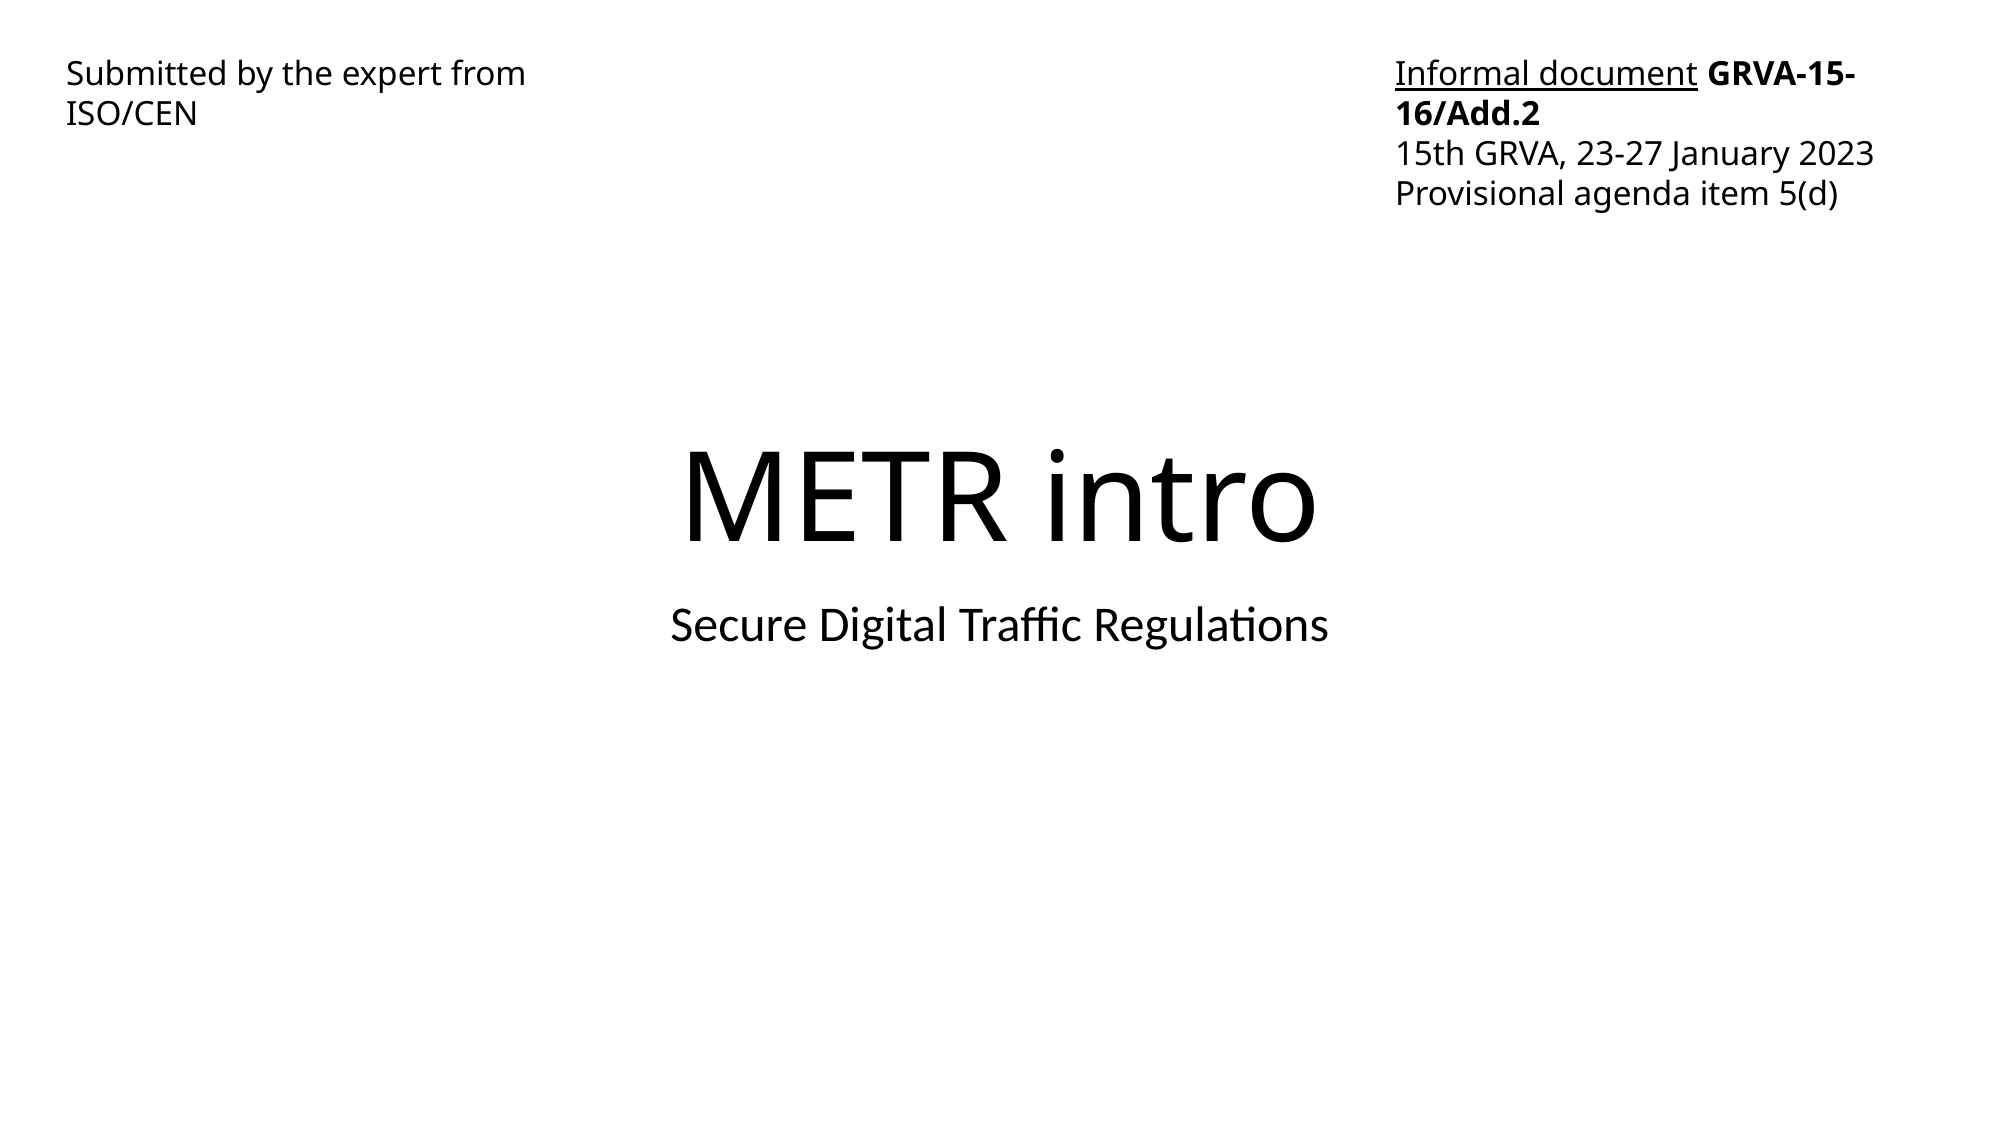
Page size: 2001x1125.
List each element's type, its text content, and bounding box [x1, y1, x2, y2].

subtitle Secure Digital Traffic Regulations [249, 590, 1750, 863]
title METR intro [249, 184, 1750, 576]
text_box Informal document GRVA-15-16/Add.2 15th GRVA, 23-27 January 2023 Provisional agenda item 5(d) [1380, 45, 1939, 153]
text_box Submitted by the expert from ISO/CEN [51, 45, 675, 153]
